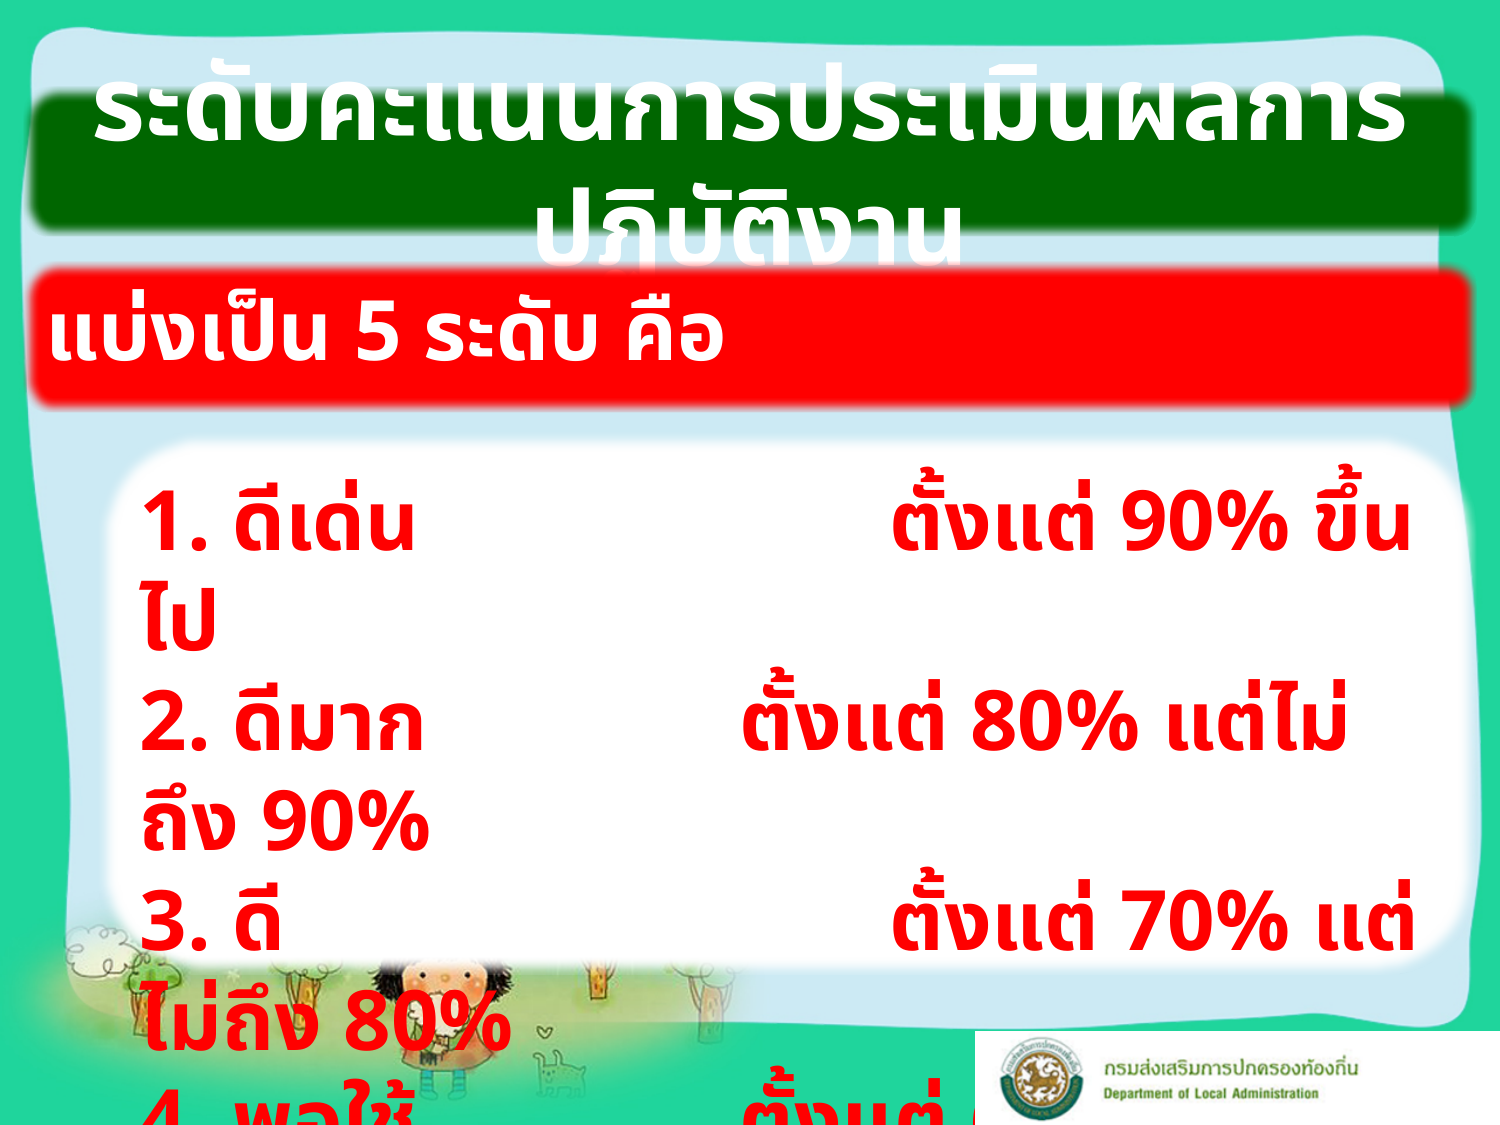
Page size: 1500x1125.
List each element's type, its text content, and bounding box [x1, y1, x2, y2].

picture [0, 0, 1500, 1125]
text_box แบ่งเป็น 5 ระดับ คือ [39, 277, 1465, 400]
text_box ระดับคะแนนการประเมินผลการปฏิบัติงาน [39, 102, 1464, 224]
text_box 1. ดีเด่น ตั้งแต่ 90% ขึ้นไป 2. ดีมาก ตั้งแต่ 80% แต่ไม่ถึง 90% 3. ดี ตั้งแต่ 70% แต่ไม่ถึง 80% 4. พอใช้ ตั้งแต่ 60% แต่ไม่ถึง 70% 5. ต้องปรับปรุง ต่ำกว่า 60% [117, 451, 1462, 960]
